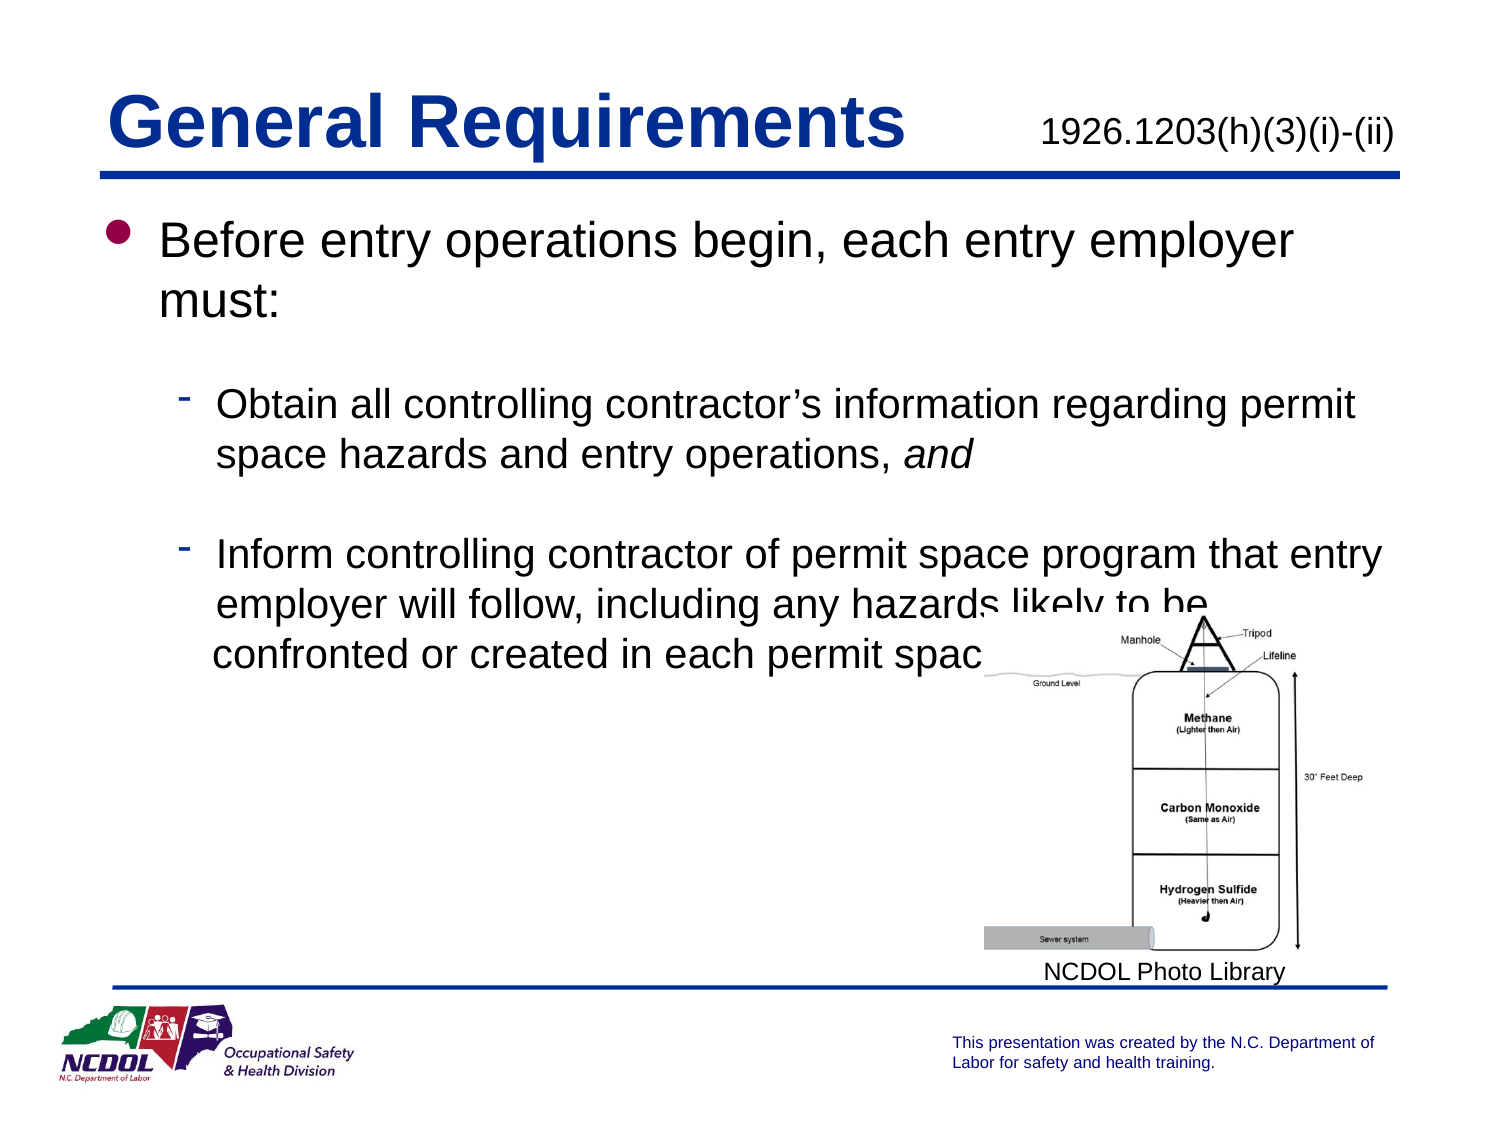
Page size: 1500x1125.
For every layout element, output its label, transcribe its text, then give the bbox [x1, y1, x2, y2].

list Before entry operations begin, each entry employer must: Obtain all controlling contractor’s information regarding permit space hazards and entry operations, and Inform controlling contractor of permit space program that entry employer will follow, including any hazards likely to be confronted or created in each permit space. [87, 200, 1400, 975]
title General Requirements [99, 72, 1400, 163]
list 1926.1203(h)(3)(i)-(ii) [1025, 99, 1500, 163]
picture [984, 612, 1388, 955]
picture [50, 995, 363, 1092]
text_box NCDOL Photo Library [1028, 962, 1302, 994]
